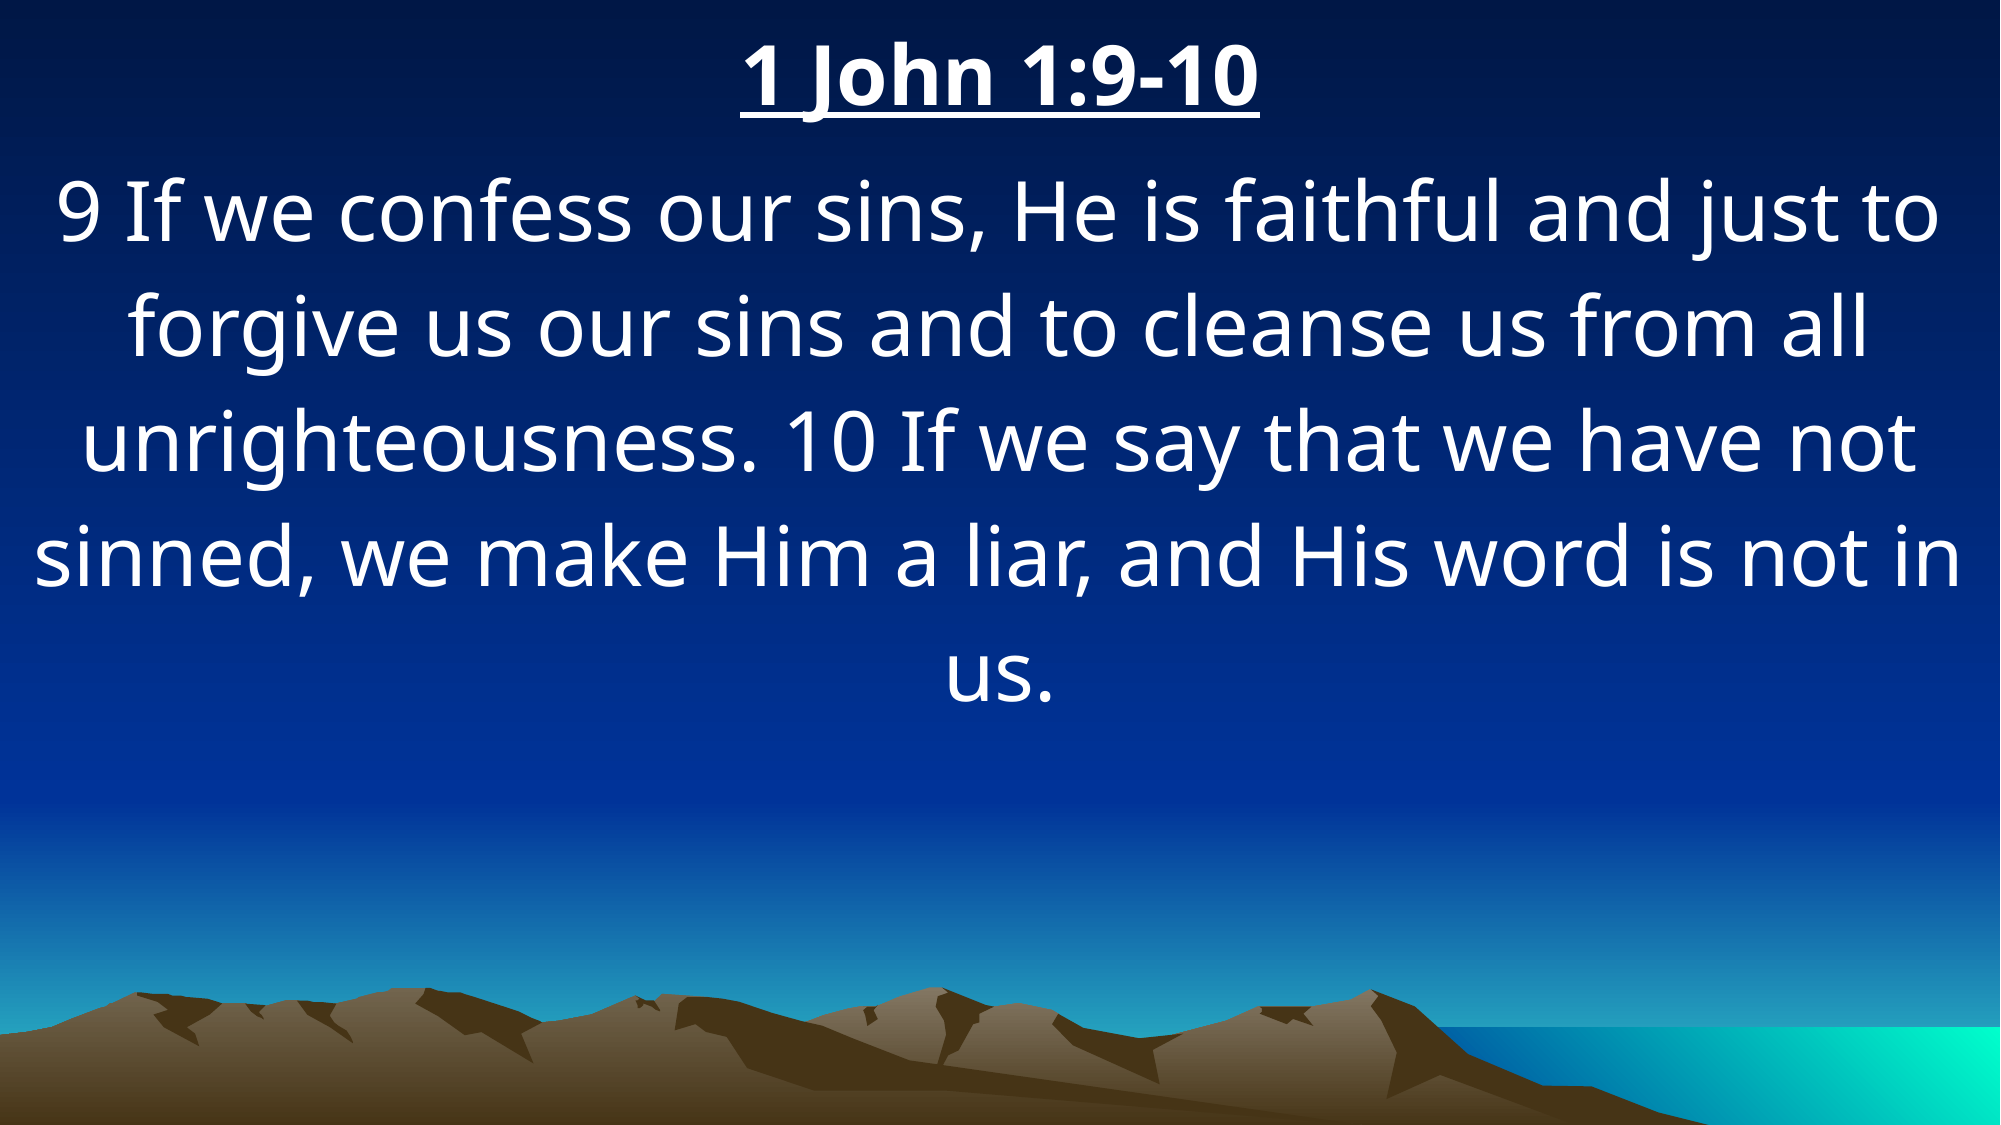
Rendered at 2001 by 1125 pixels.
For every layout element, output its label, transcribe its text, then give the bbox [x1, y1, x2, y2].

text_box 1 John 1:9-10 9 If we confess our sins, He is faithful and just to forgive us our sins and to cleanse us from all unrighteousness. 10 If we say that we have not sinned, we make Him a liar, and His word is not in us. [0, 0, 2000, 900]
